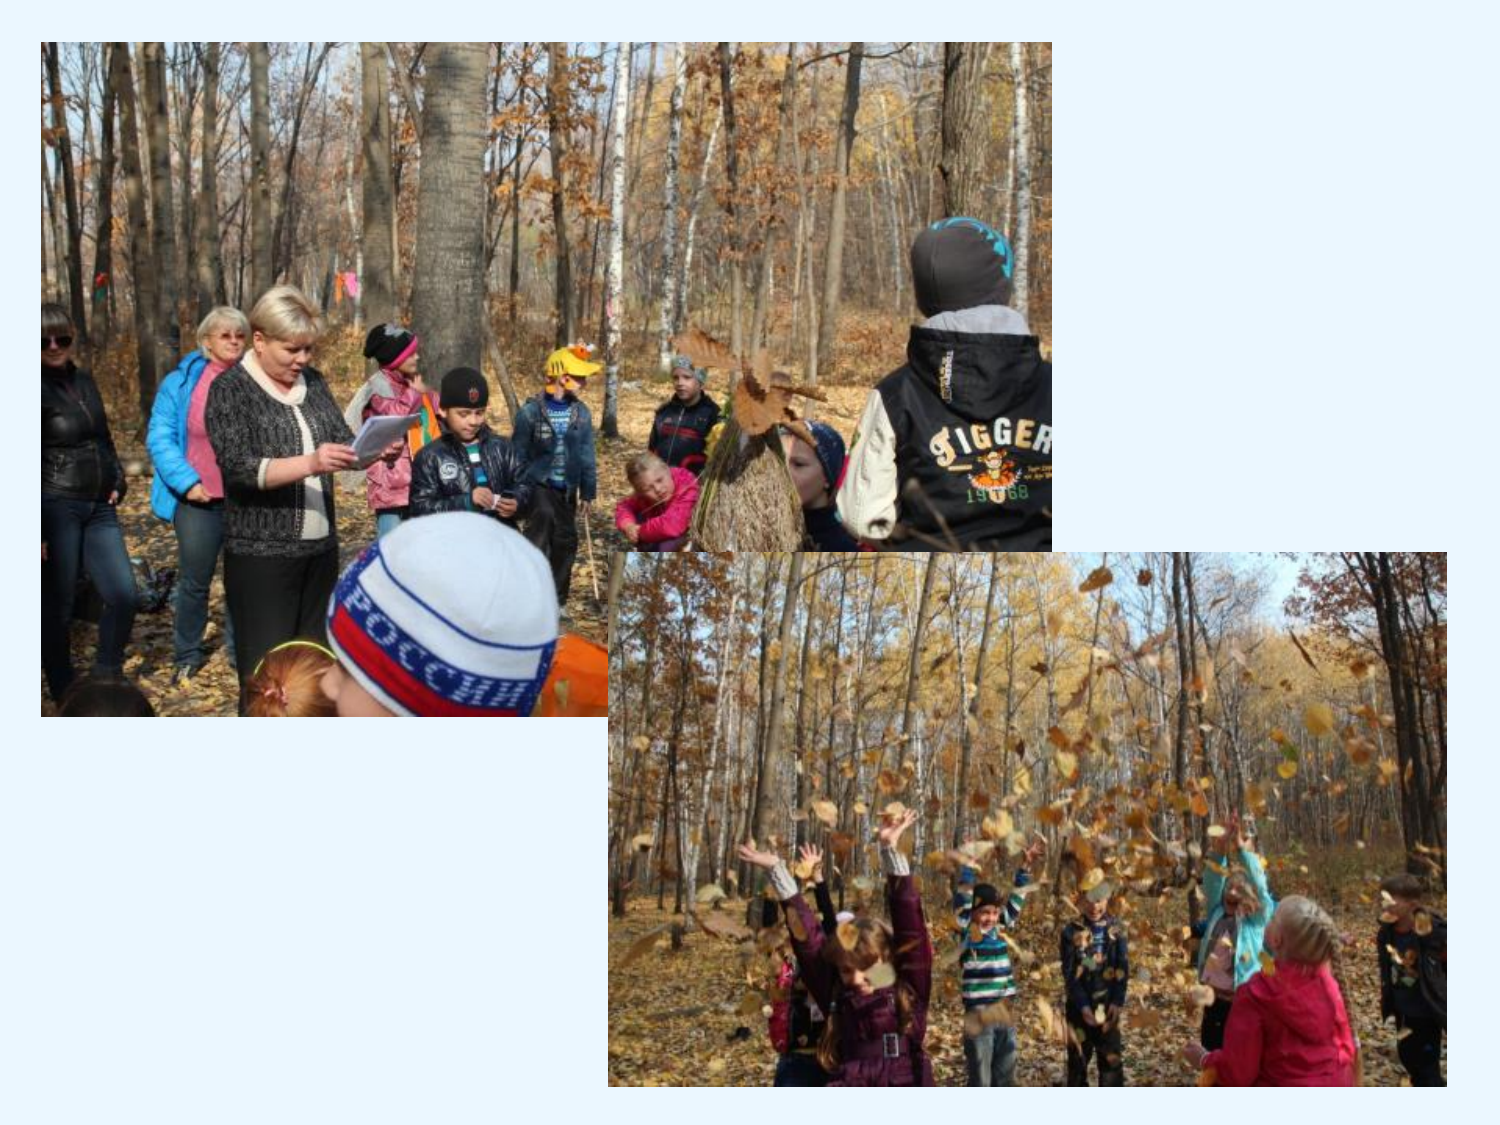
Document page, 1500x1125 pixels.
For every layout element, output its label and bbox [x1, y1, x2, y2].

picture [608, 552, 1448, 1087]
list [40, 42, 1052, 717]
